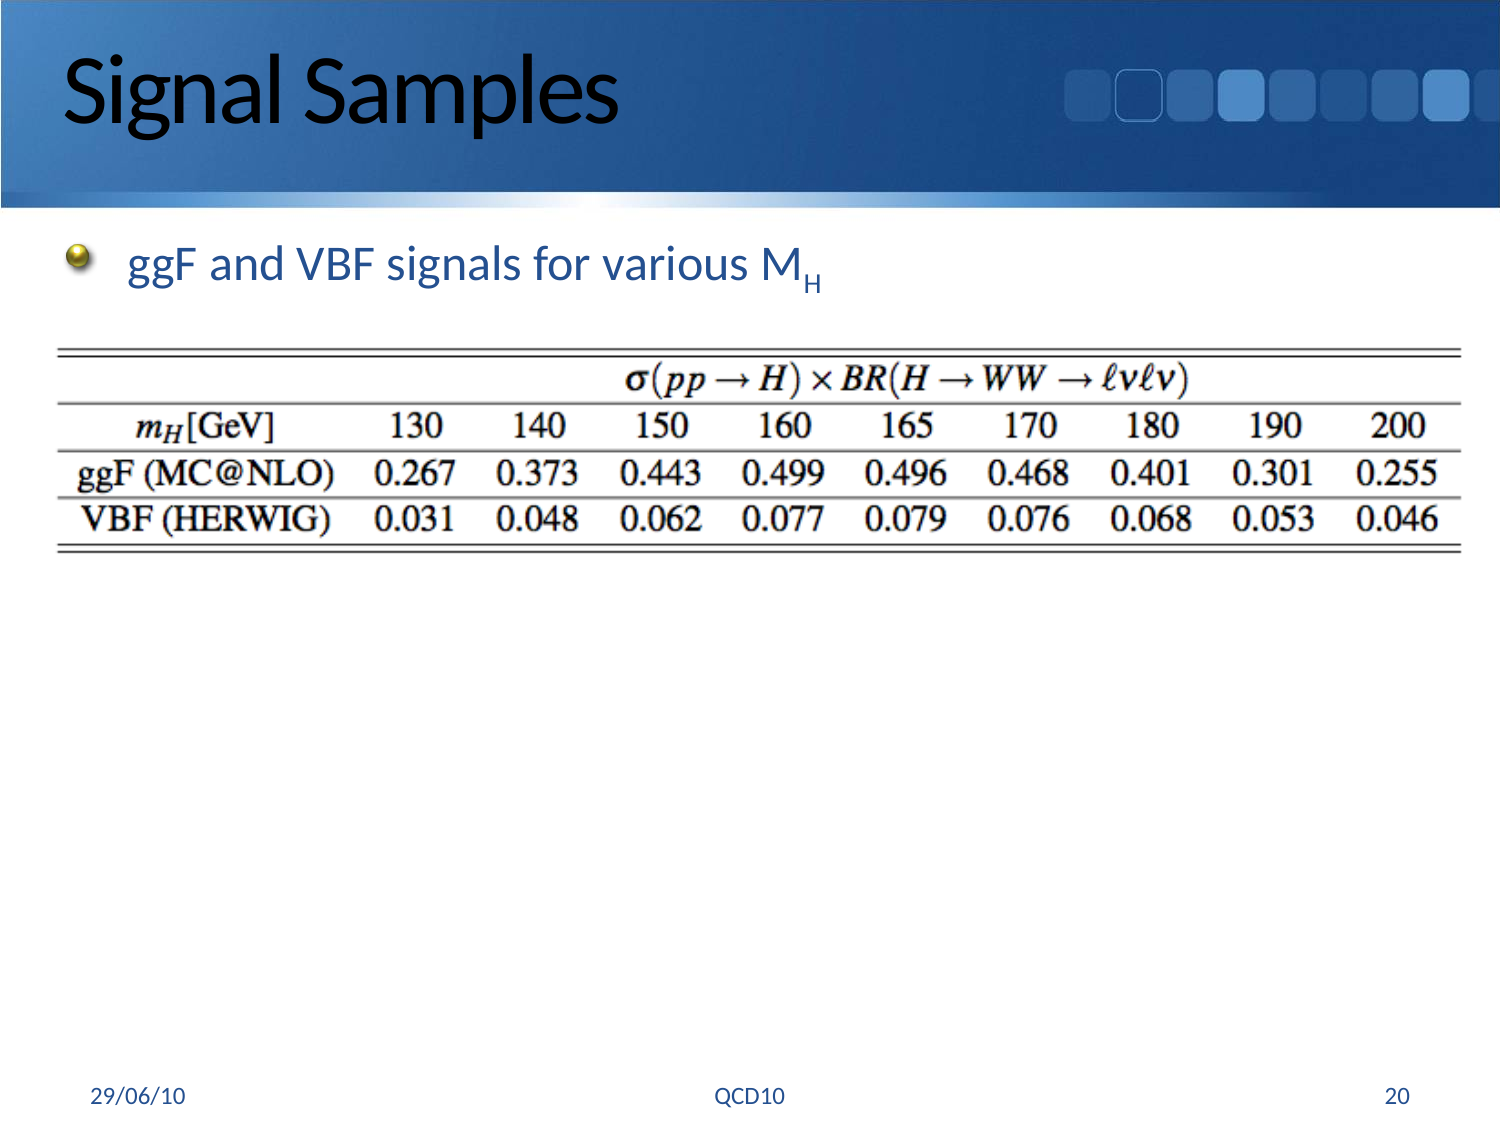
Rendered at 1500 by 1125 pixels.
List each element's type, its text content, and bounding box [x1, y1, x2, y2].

list ggF and VBF signals for various MH [62, 231, 1438, 288]
slide_number 20 [1074, 1065, 1425, 1125]
picture [0, 0, 1500, 1125]
footer QCD10 [512, 1065, 988, 1125]
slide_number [75, 1065, 425, 1125]
title Signal Samples [62, 37, 1438, 149]
